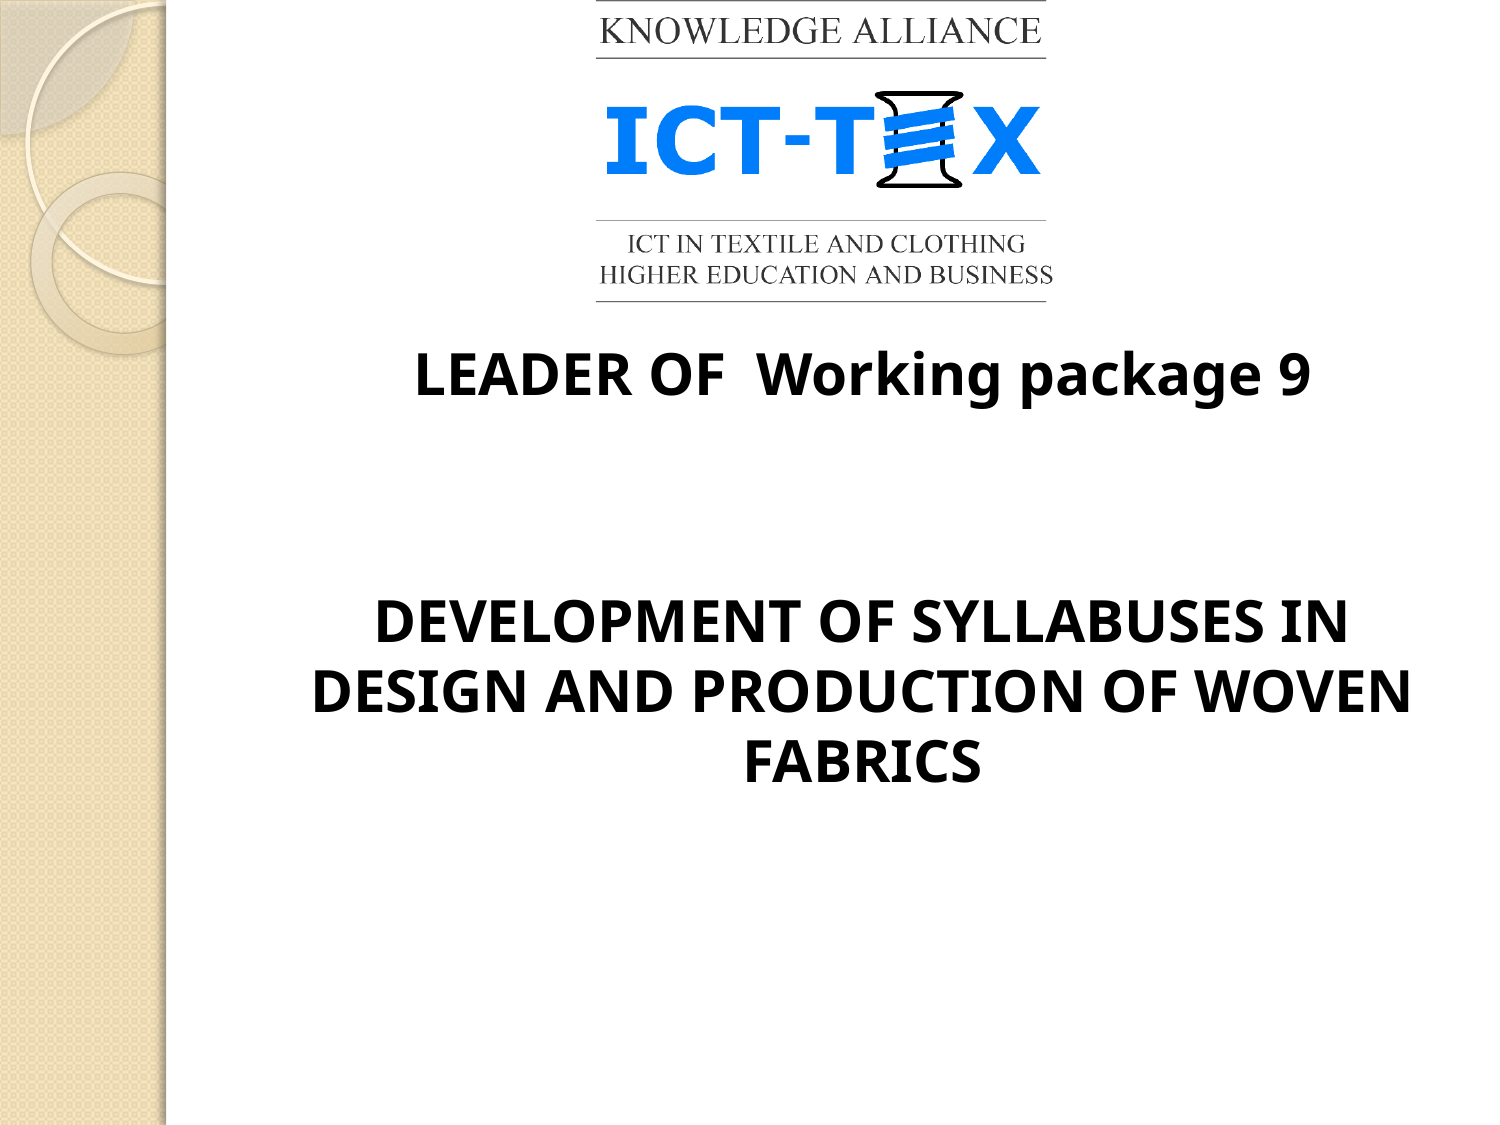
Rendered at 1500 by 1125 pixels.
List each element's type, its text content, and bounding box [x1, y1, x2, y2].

list LEADER OF Working package 9 DEVELOPMENT OF SYLLABUSES IN DESIGN AND PRODUCTION OF WOVEN FABRICS [240, 237, 1471, 1025]
picture [572, 0, 1081, 348]
